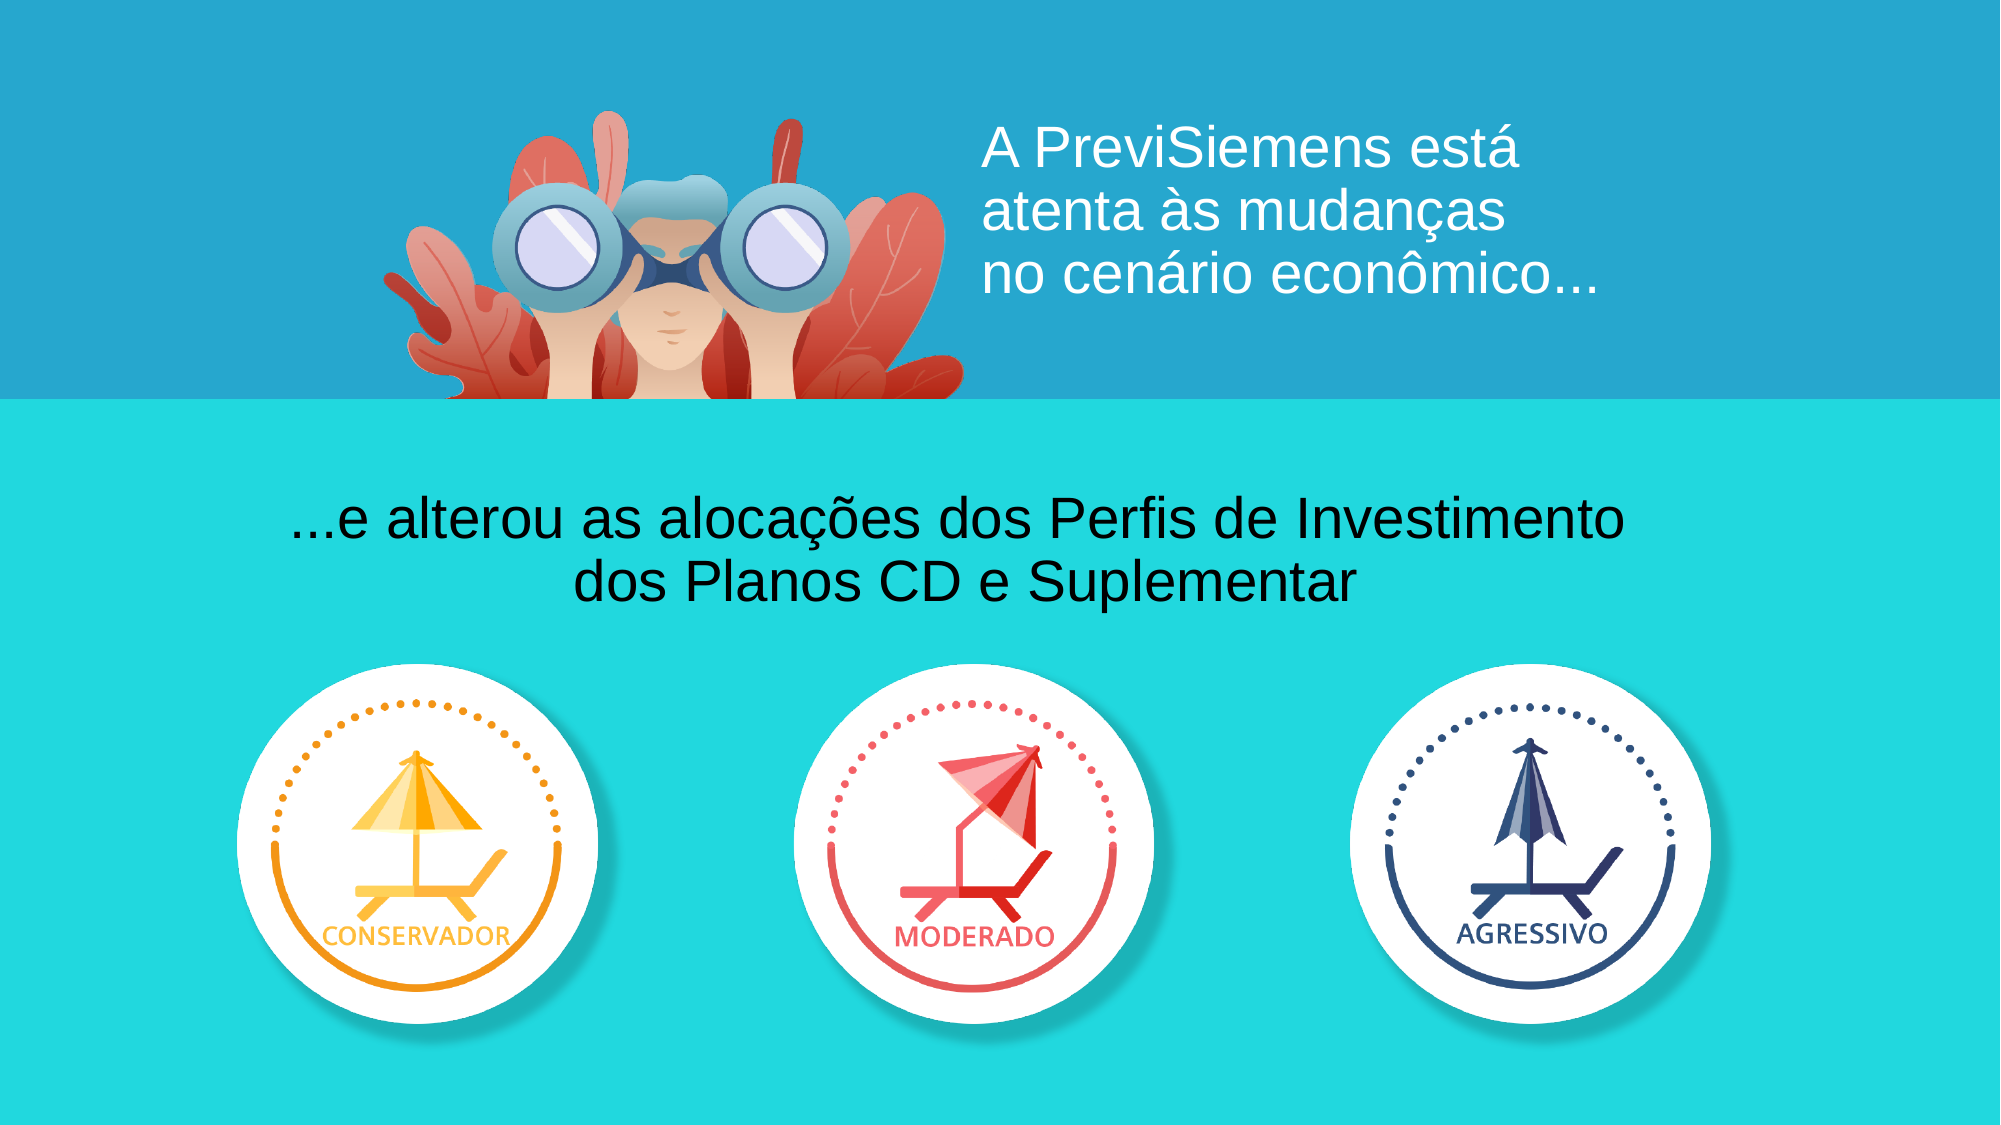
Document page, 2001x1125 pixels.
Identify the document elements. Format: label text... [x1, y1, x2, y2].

text_box ...e alterou as alocações dos Perfis de Investimento dos Planos CD e Suplementar [197, 480, 1736, 582]
picture [1293, 632, 1736, 1055]
picture [180, 632, 623, 1055]
picture [288, 39, 1062, 399]
picture [737, 632, 1179, 1055]
text_box [0, 400, 2000, 1125]
text_box [0, 0, 2000, 400]
list A PreviSiemens está atenta às mudanças no cenário econômico... [1062, 109, 1672, 248]
